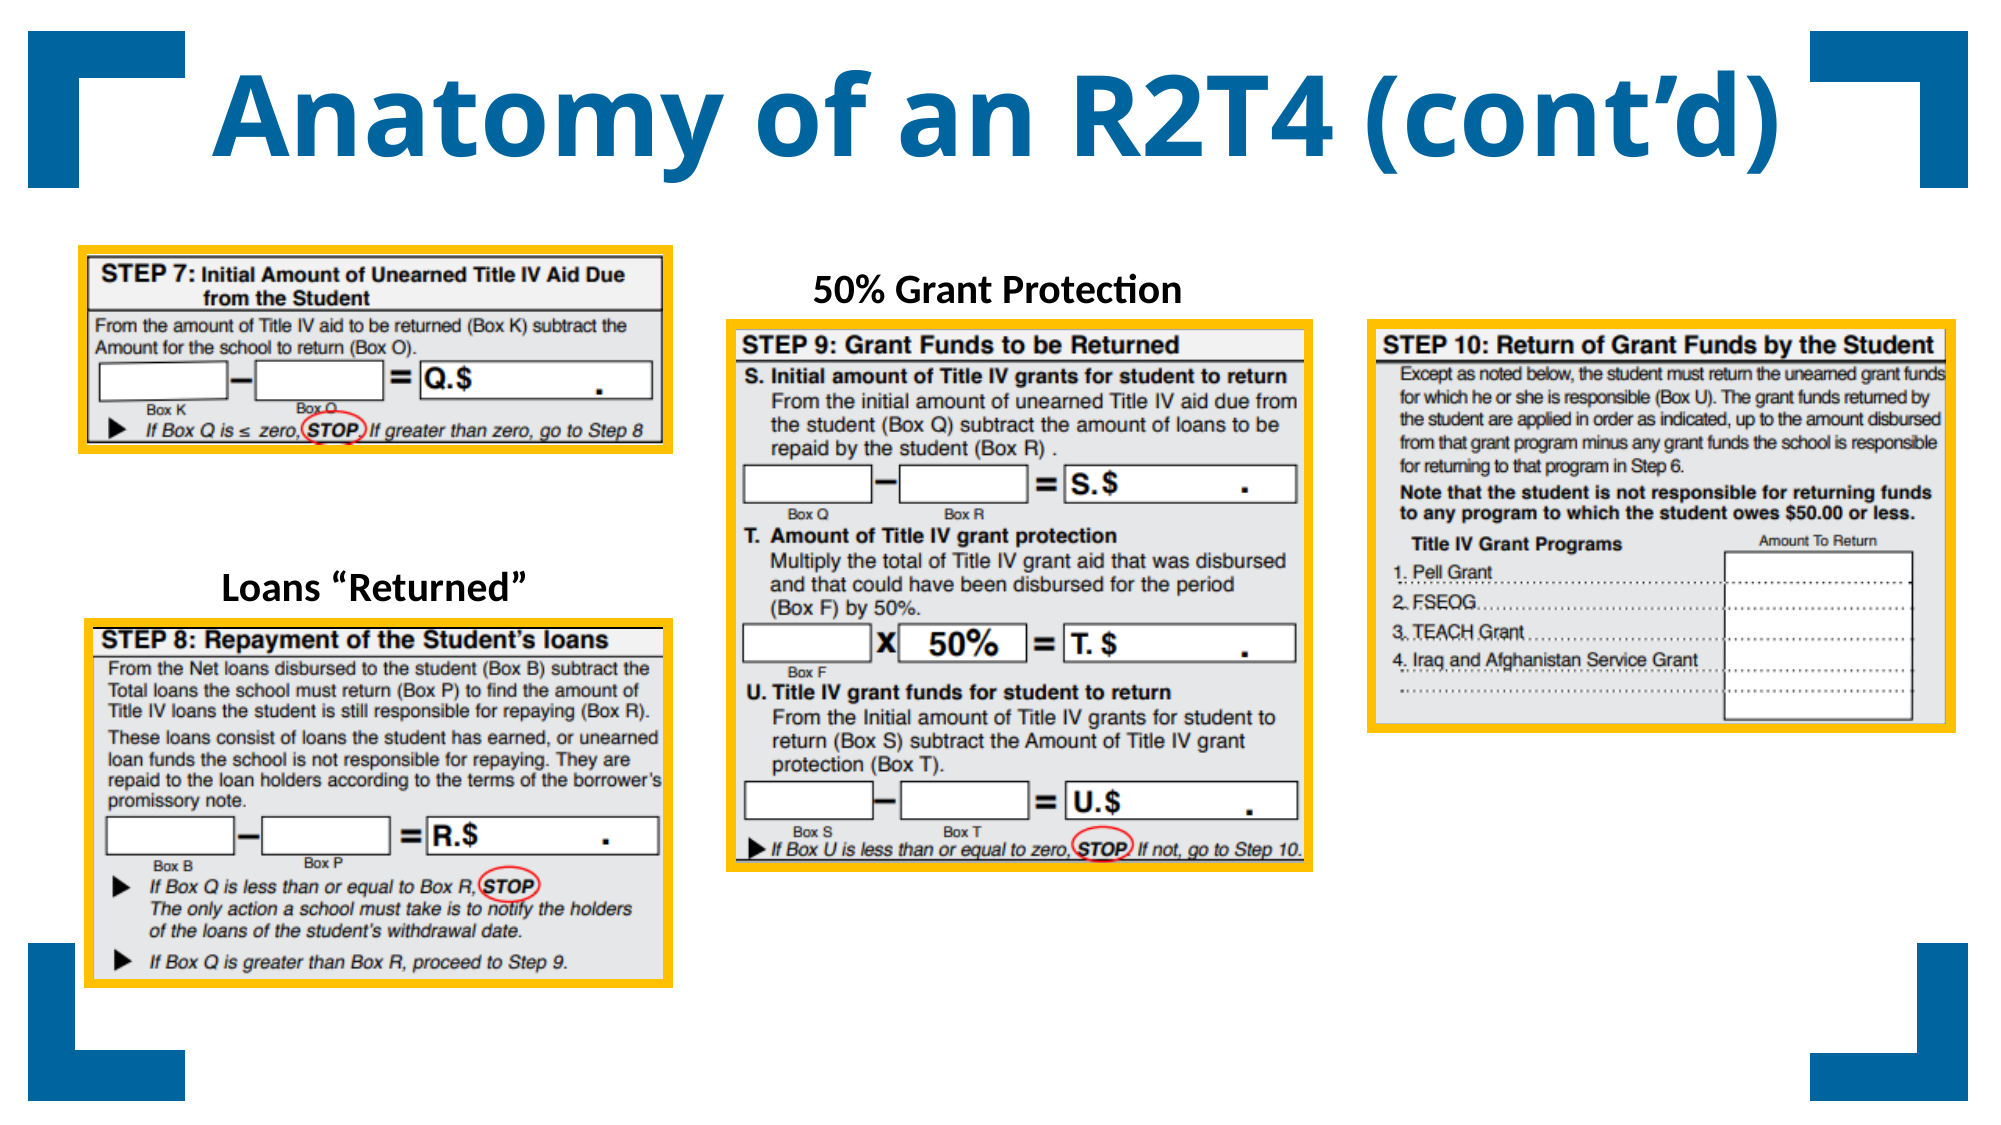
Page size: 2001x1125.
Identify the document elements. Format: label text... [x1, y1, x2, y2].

text_box 50% Grant Protection [798, 254, 1199, 320]
picture [1371, 324, 1951, 729]
text_box [87, 622, 669, 985]
text_box [1810, 943, 1968, 1101]
text_box [81, 249, 669, 450]
picture [82, 254, 669, 445]
text_box [28, 943, 185, 1101]
text_box [28, 31, 185, 188]
text_box Loans “Returned” [206, 552, 544, 618]
picture [727, 324, 1314, 864]
text_box [1810, 31, 1968, 188]
text_box [730, 864, 1309, 868]
picture [91, 628, 665, 983]
text_box Anatomy of an R2T4 (cont’d) [197, 36, 1798, 186]
